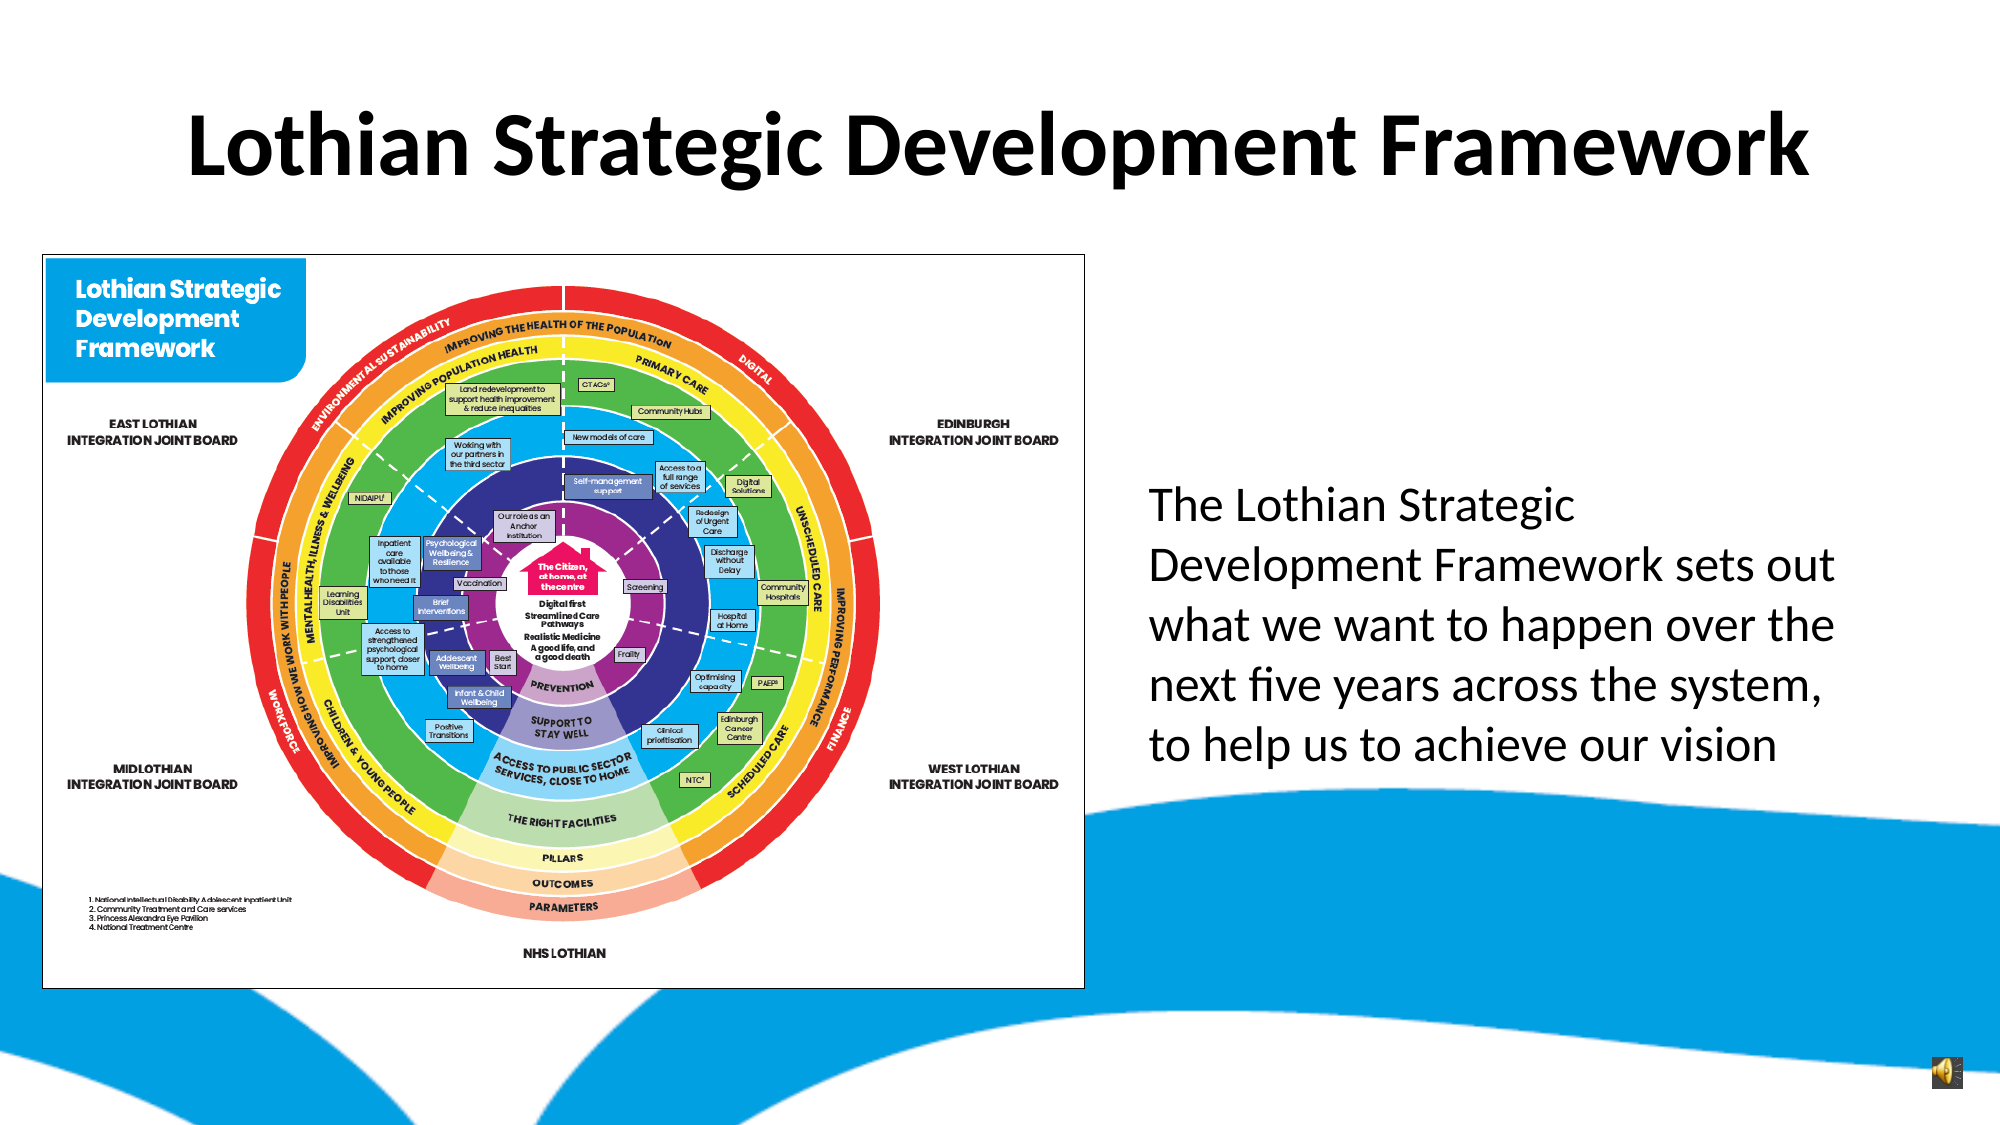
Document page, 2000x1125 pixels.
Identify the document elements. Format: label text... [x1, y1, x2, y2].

title Lothian Strategic Development Framework [99, 45, 1900, 233]
picture [0, 255, 2000, 1125]
picture [0, 1051, 195, 1125]
picture [739, 1011, 2000, 1125]
